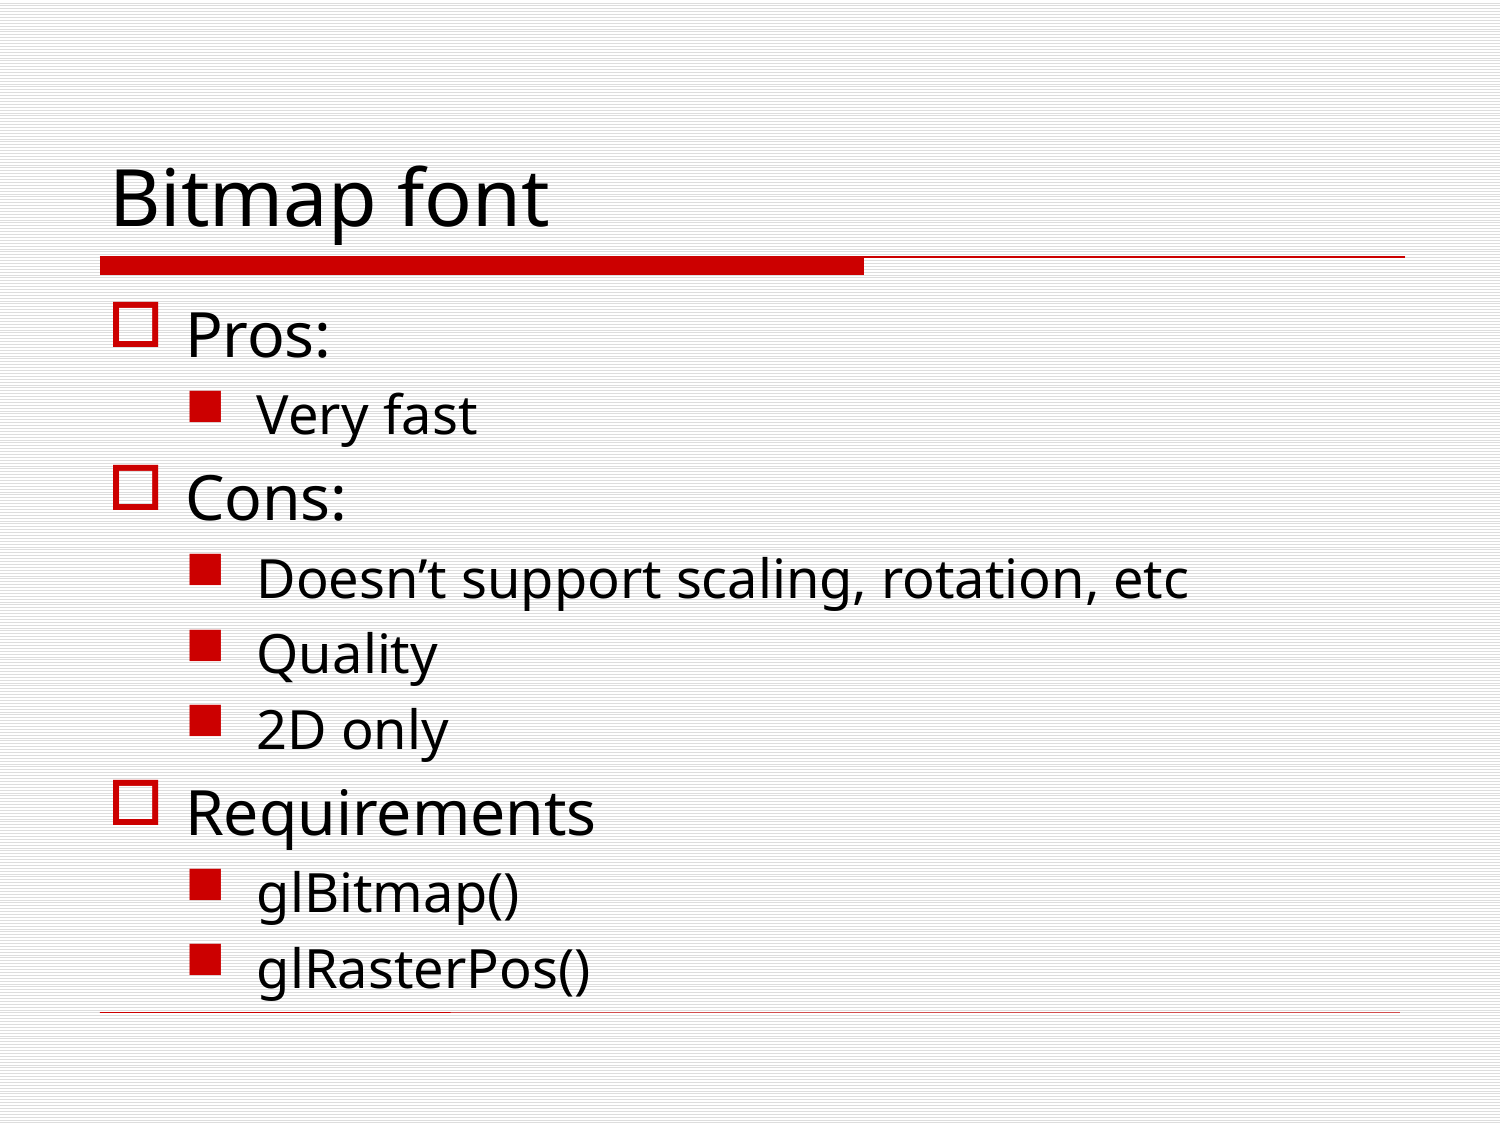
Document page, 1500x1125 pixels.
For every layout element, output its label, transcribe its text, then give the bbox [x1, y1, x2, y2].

list Pros: Very fast Cons: Doesn’t support scaling, rotation, etc Quality 2D only Requirements glBitmap() glRasterPos() [92, 287, 1406, 1012]
title Bitmap font [94, 50, 1407, 250]
